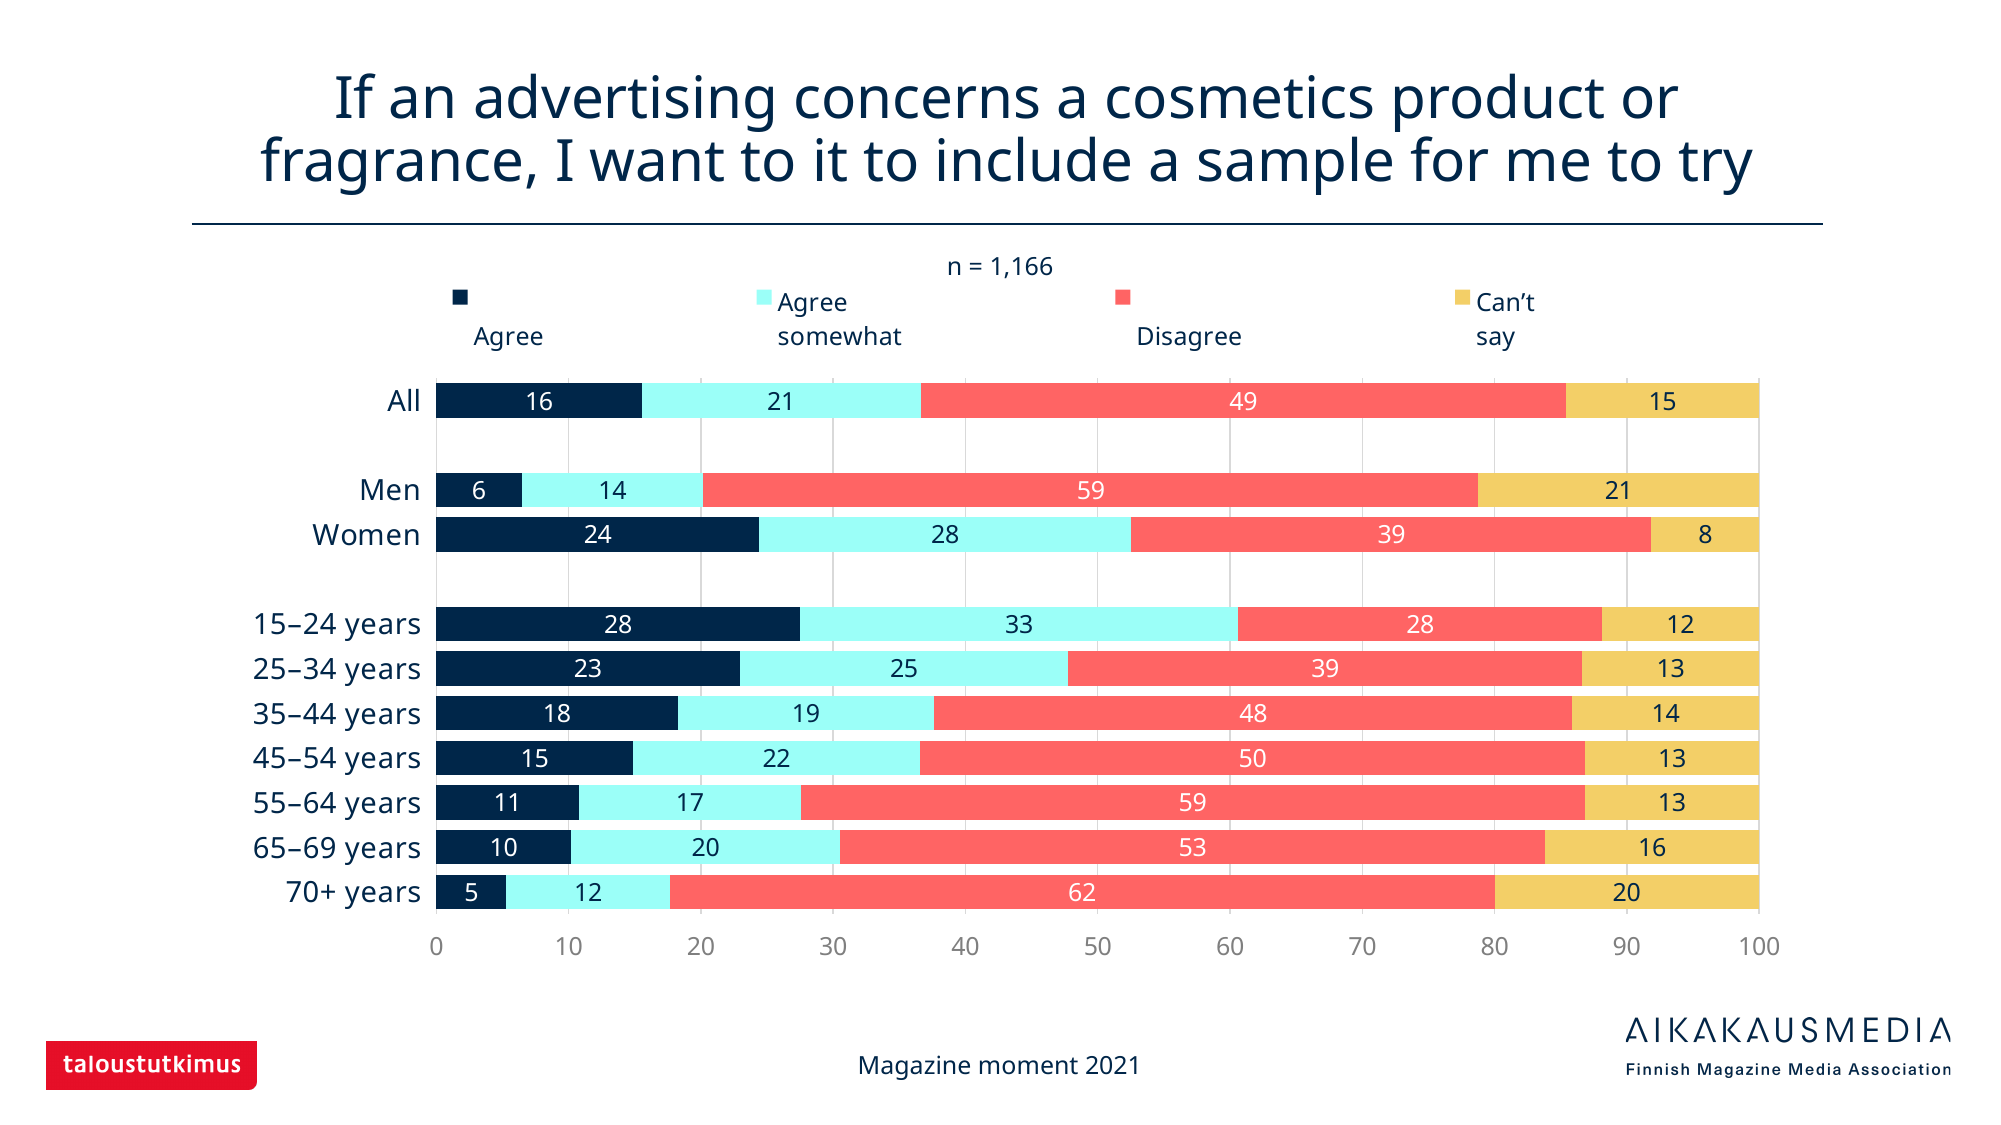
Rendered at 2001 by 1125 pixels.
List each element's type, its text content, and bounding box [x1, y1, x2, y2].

text_box n = 1,166 [502, 242, 1498, 265]
picture [46, 1041, 257, 1090]
chart [85, 265, 1823, 978]
title If an advertising concerns a cosmetics product or fragrance, I want to it to include a sample for me to try [191, 37, 1823, 225]
